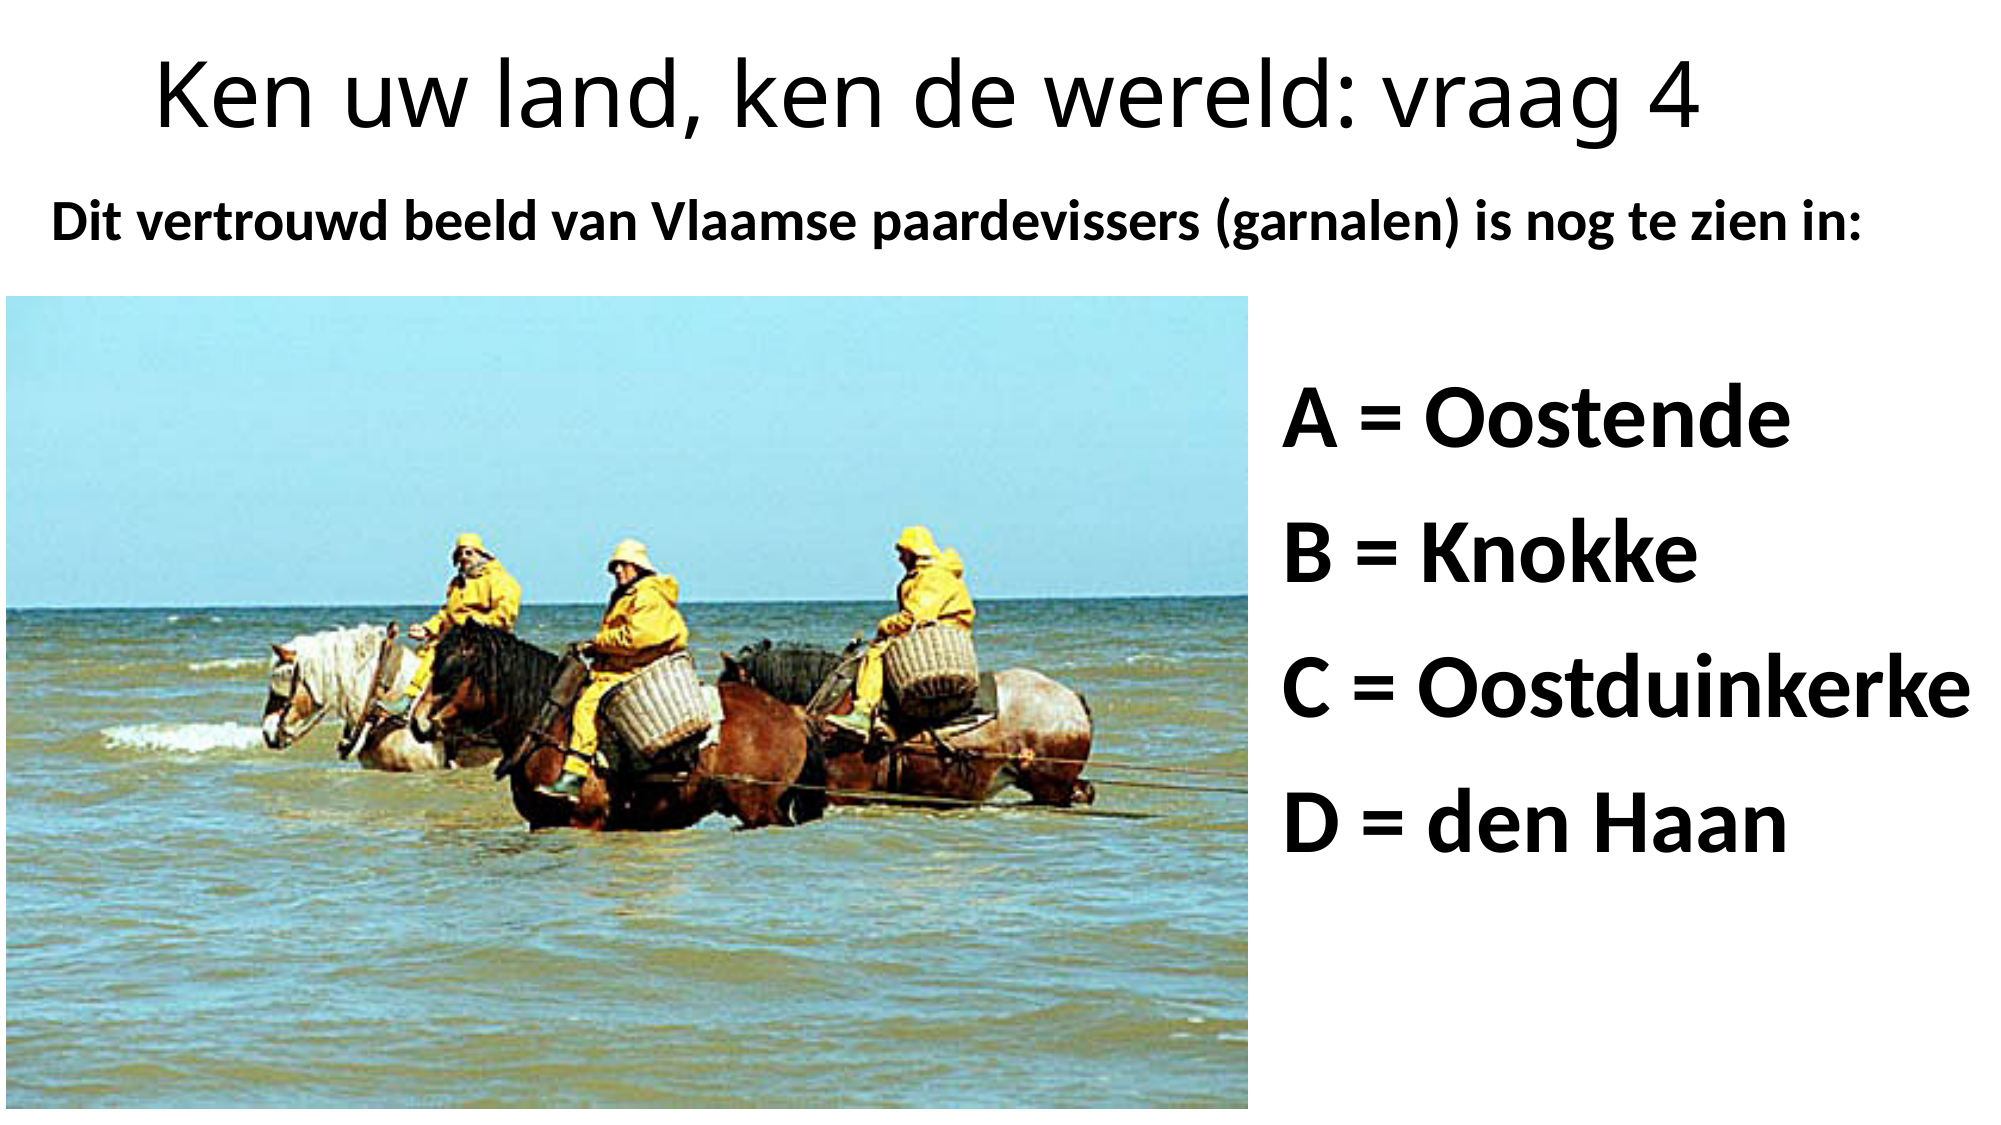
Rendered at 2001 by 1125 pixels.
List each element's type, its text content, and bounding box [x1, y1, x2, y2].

title Ken uw land, ken de wereld: vraag 4 [137, 33, 1863, 162]
text_box Dit vertrouwd beeld van Vlaamse paardevissers (garnalen) is nog te zien in: [36, 175, 1913, 260]
picture [6, 296, 1248, 1109]
text_box A = Oostende B = Knokke C = Oostduinkerke D = den Haan [1267, 348, 2000, 879]
